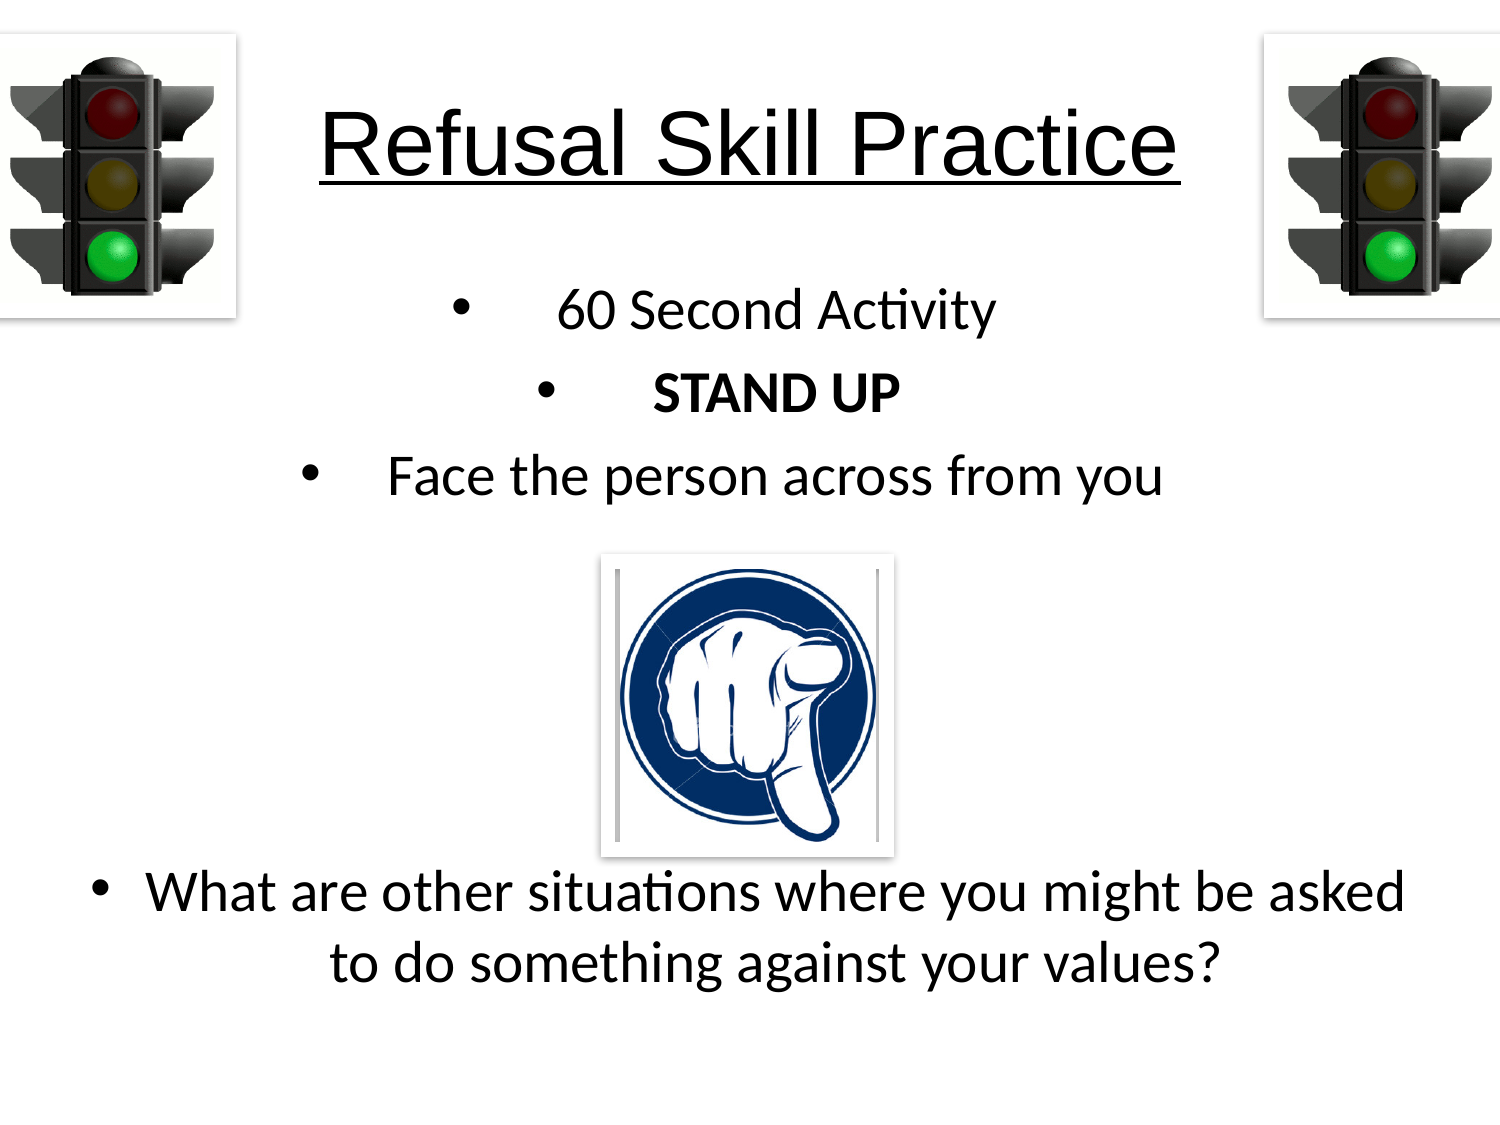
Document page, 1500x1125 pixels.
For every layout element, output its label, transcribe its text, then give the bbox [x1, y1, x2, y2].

picture [1278, 47, 1500, 304]
picture [0, 47, 222, 304]
picture [615, 568, 880, 843]
list 60 Second Activity STAND UP Face the person across from you What are other situations where you might be asked to do something against your values? [75, 262, 1425, 1005]
title Refusal Skill Practice [242, 45, 1258, 233]
